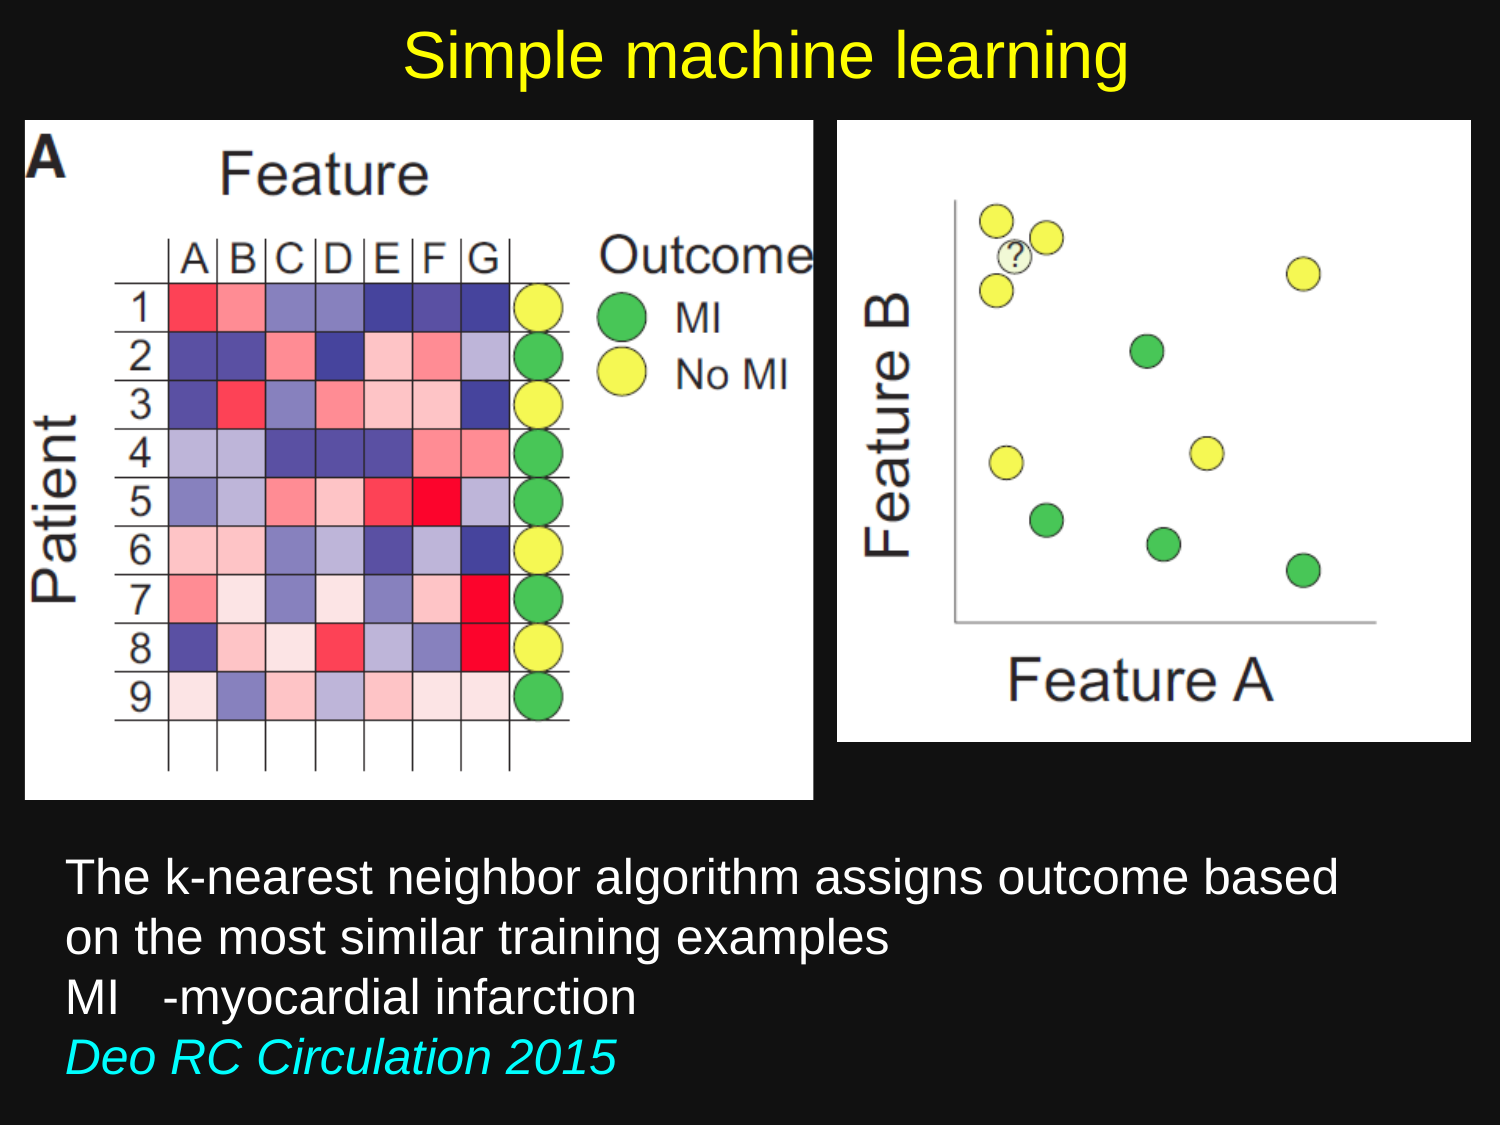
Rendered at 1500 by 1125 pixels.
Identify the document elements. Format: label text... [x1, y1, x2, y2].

text_box The k-nearest neighbor algorithm assigns outcome based on the most similar training examples MI -myocardial infarction Deo RC Circulation 2015 [49, 837, 1413, 1093]
picture [837, 120, 1471, 742]
picture [24, 120, 814, 801]
text_box Simple machine learning [387, 4, 1165, 100]
